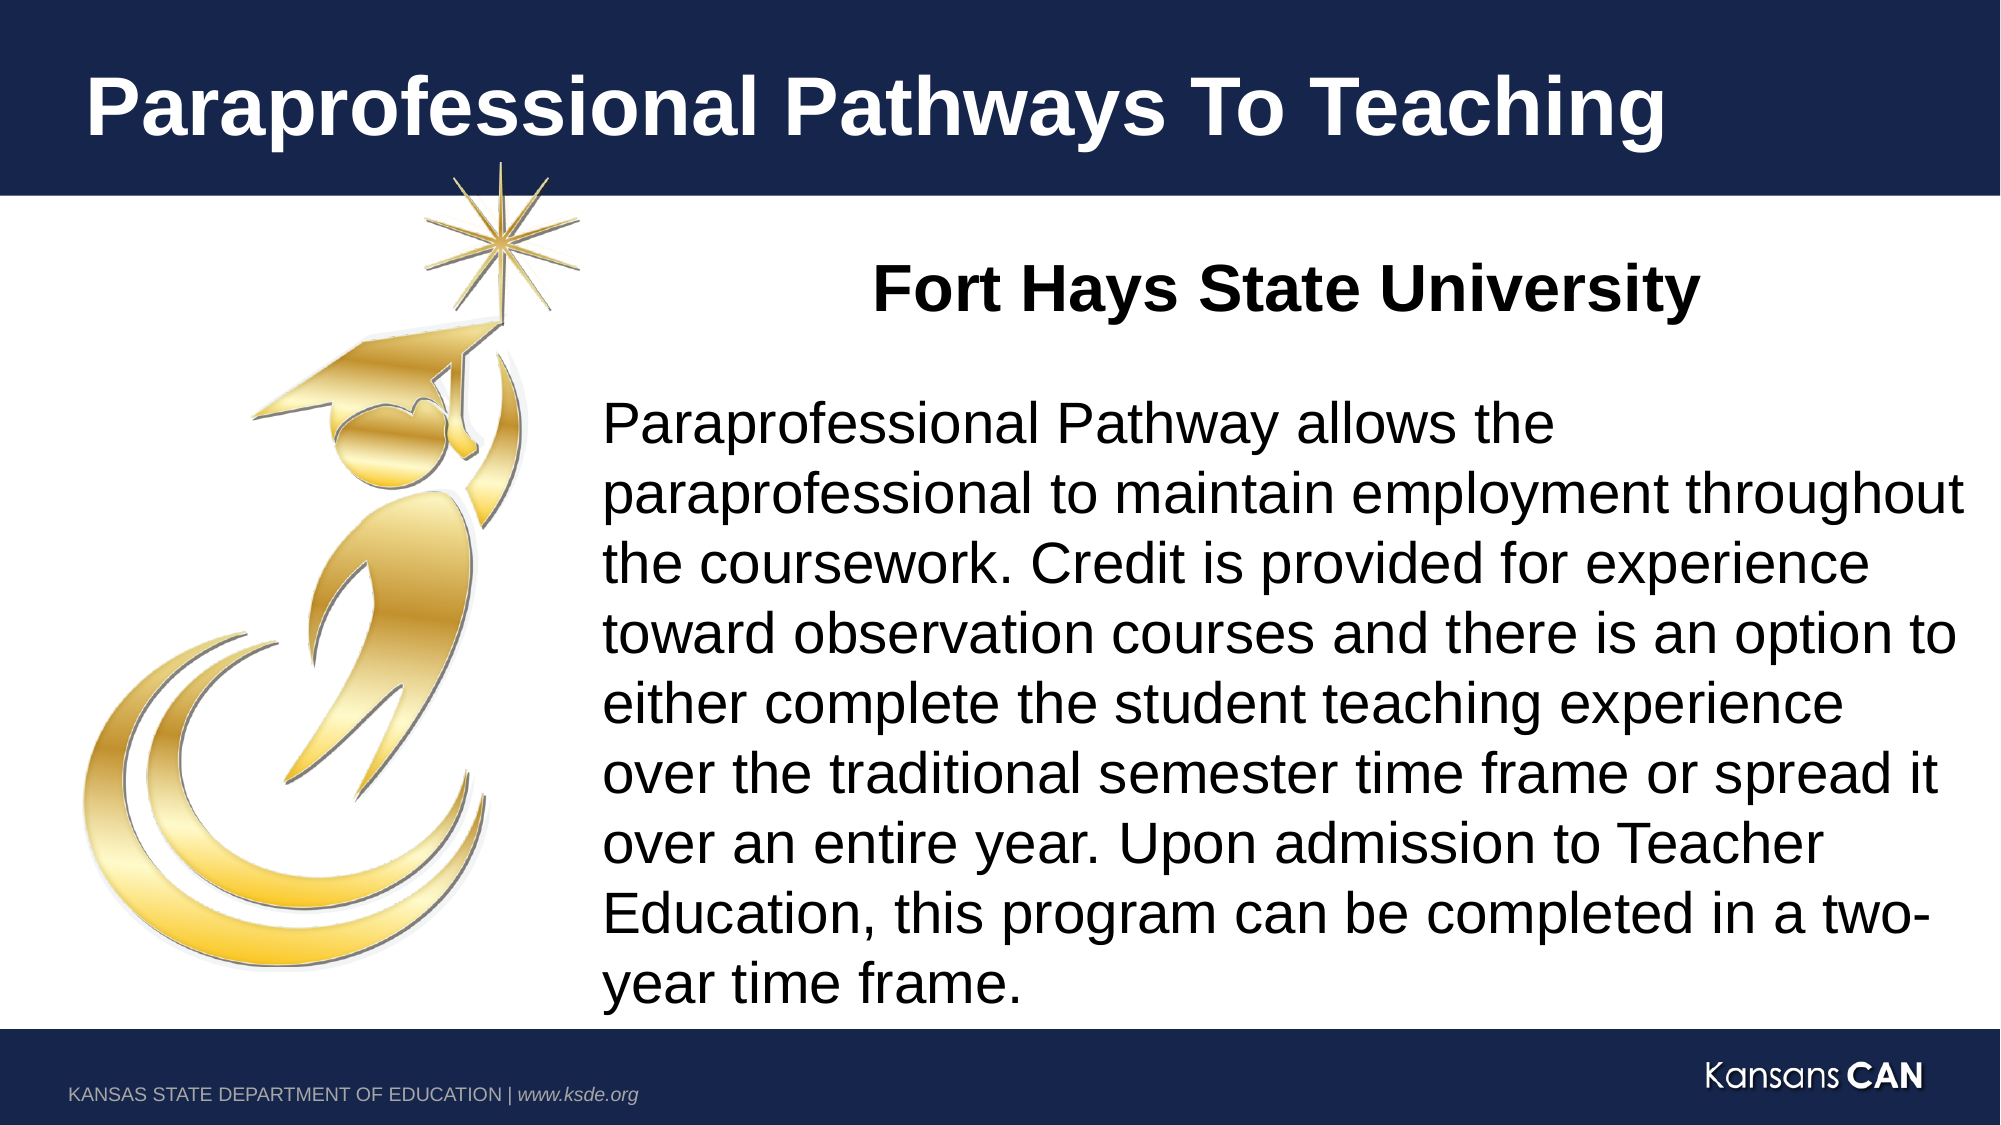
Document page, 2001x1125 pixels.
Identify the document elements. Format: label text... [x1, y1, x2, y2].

picture [83, 162, 580, 967]
text_box Paraprofessional Pathways To Teaching [71, 44, 1708, 160]
text_box Fort Hays State University Paraprofessional Pathway allows the paraprofessional to maintain employment throughout the coursework. Credit is provided for experience toward observation courses and there is an option to either complete the student teaching experience over the traditional semester time frame or spread it over an entire year. Upon admission to Teacher Education, this program can be completed in a two-year time frame. [587, 237, 1988, 1023]
picture [1696, 1054, 1931, 1095]
